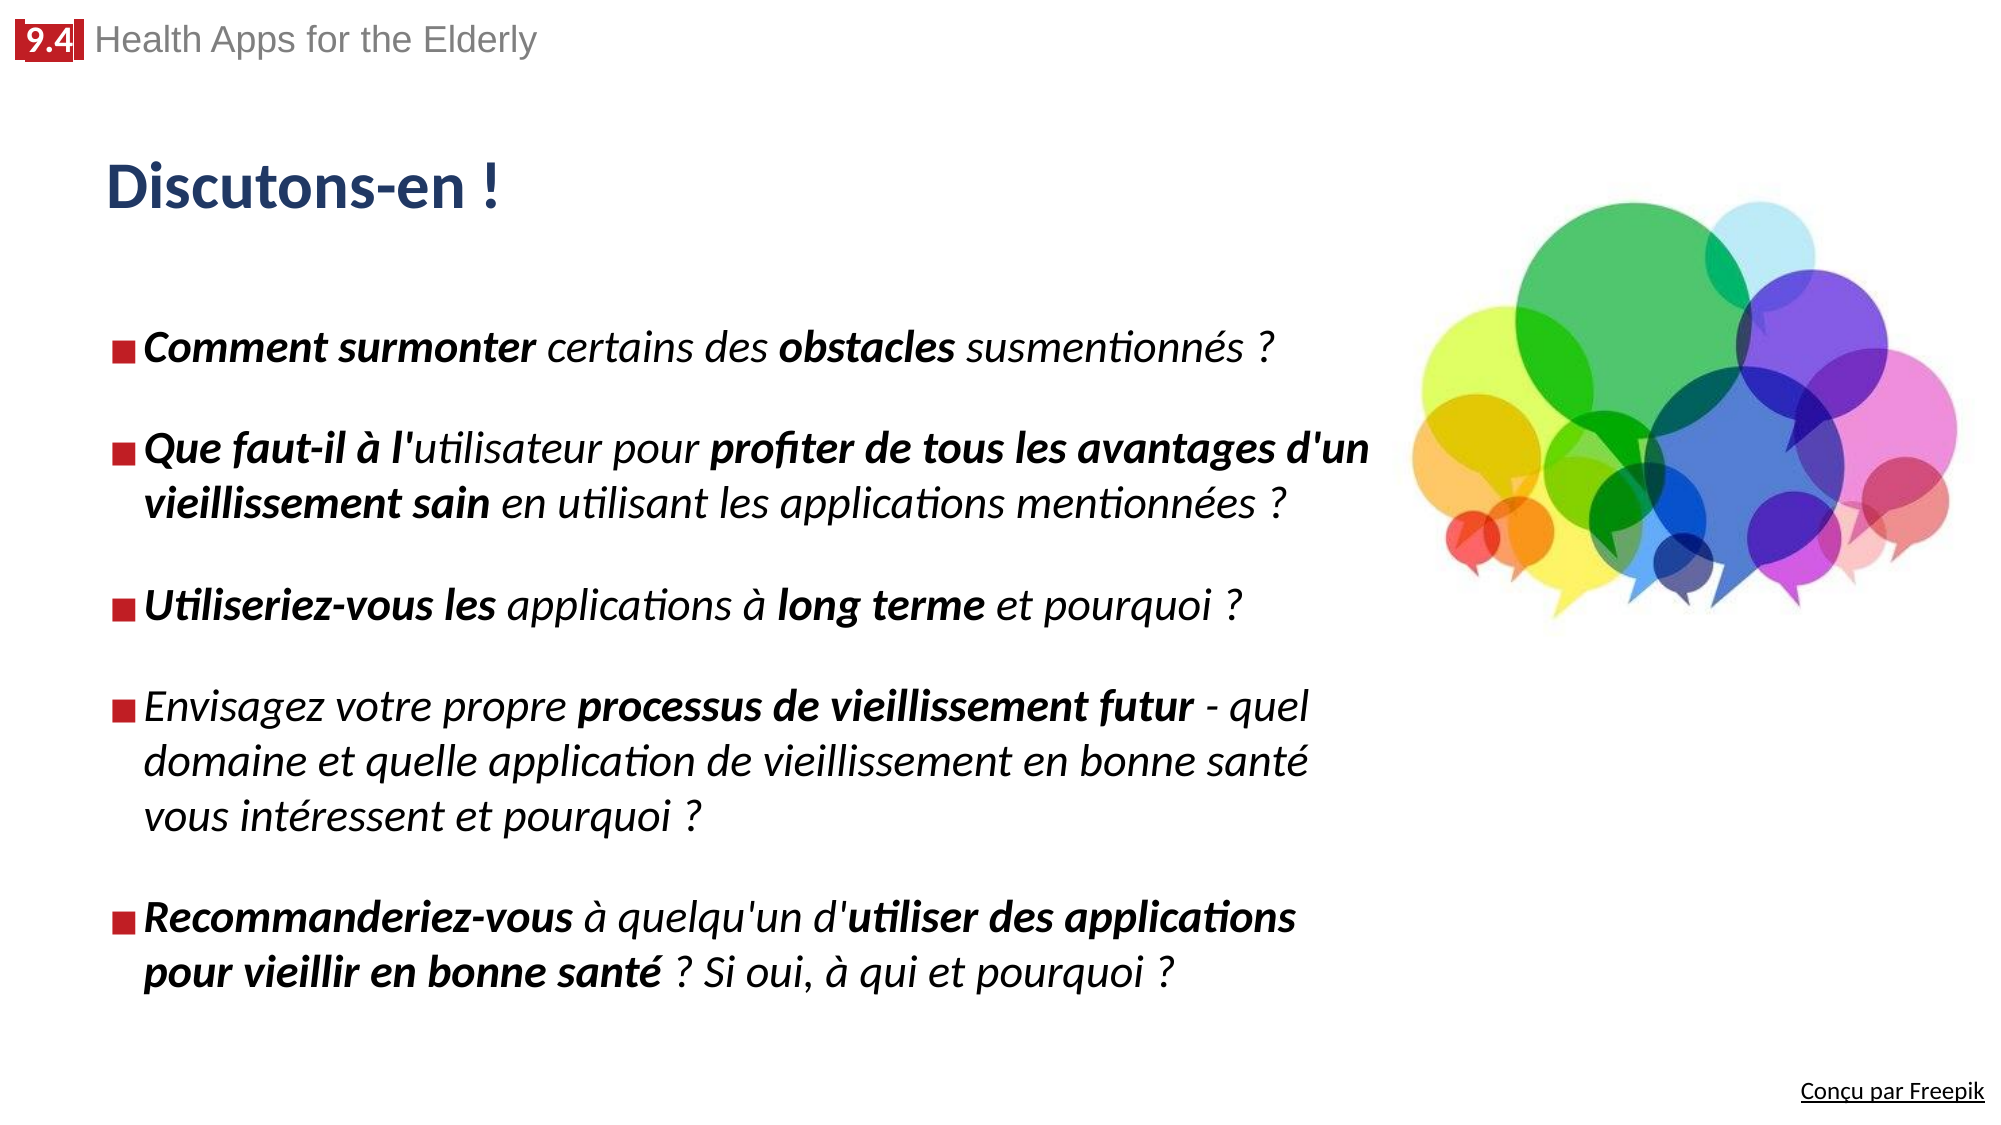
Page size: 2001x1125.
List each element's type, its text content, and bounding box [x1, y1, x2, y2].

title Discutons-en ! [91, 127, 1906, 247]
list Comment surmonter certains des obstacles susmentionnés ? Que faut-il à l'utilisateur pour profiter de tous les avantages d'un vieillissement sain en utilisant les applications mentionnées ? Utiliseriez-vous les applications à long terme et pourquoi ? Envisagez votre propre processus de vieillissement futur - quel domaine et quelle application de vieillissement en bonne santé vous intéressent et pourquoi ? Recommanderiez-vous à quelqu'un d'utiliser des applications pour vieillir en bonne santé ? Si oui, à qui et pourquoi ? [91, 308, 1396, 1017]
text_box Conçu par Freepik [989, 1066, 2000, 1112]
picture [1380, 180, 1978, 639]
